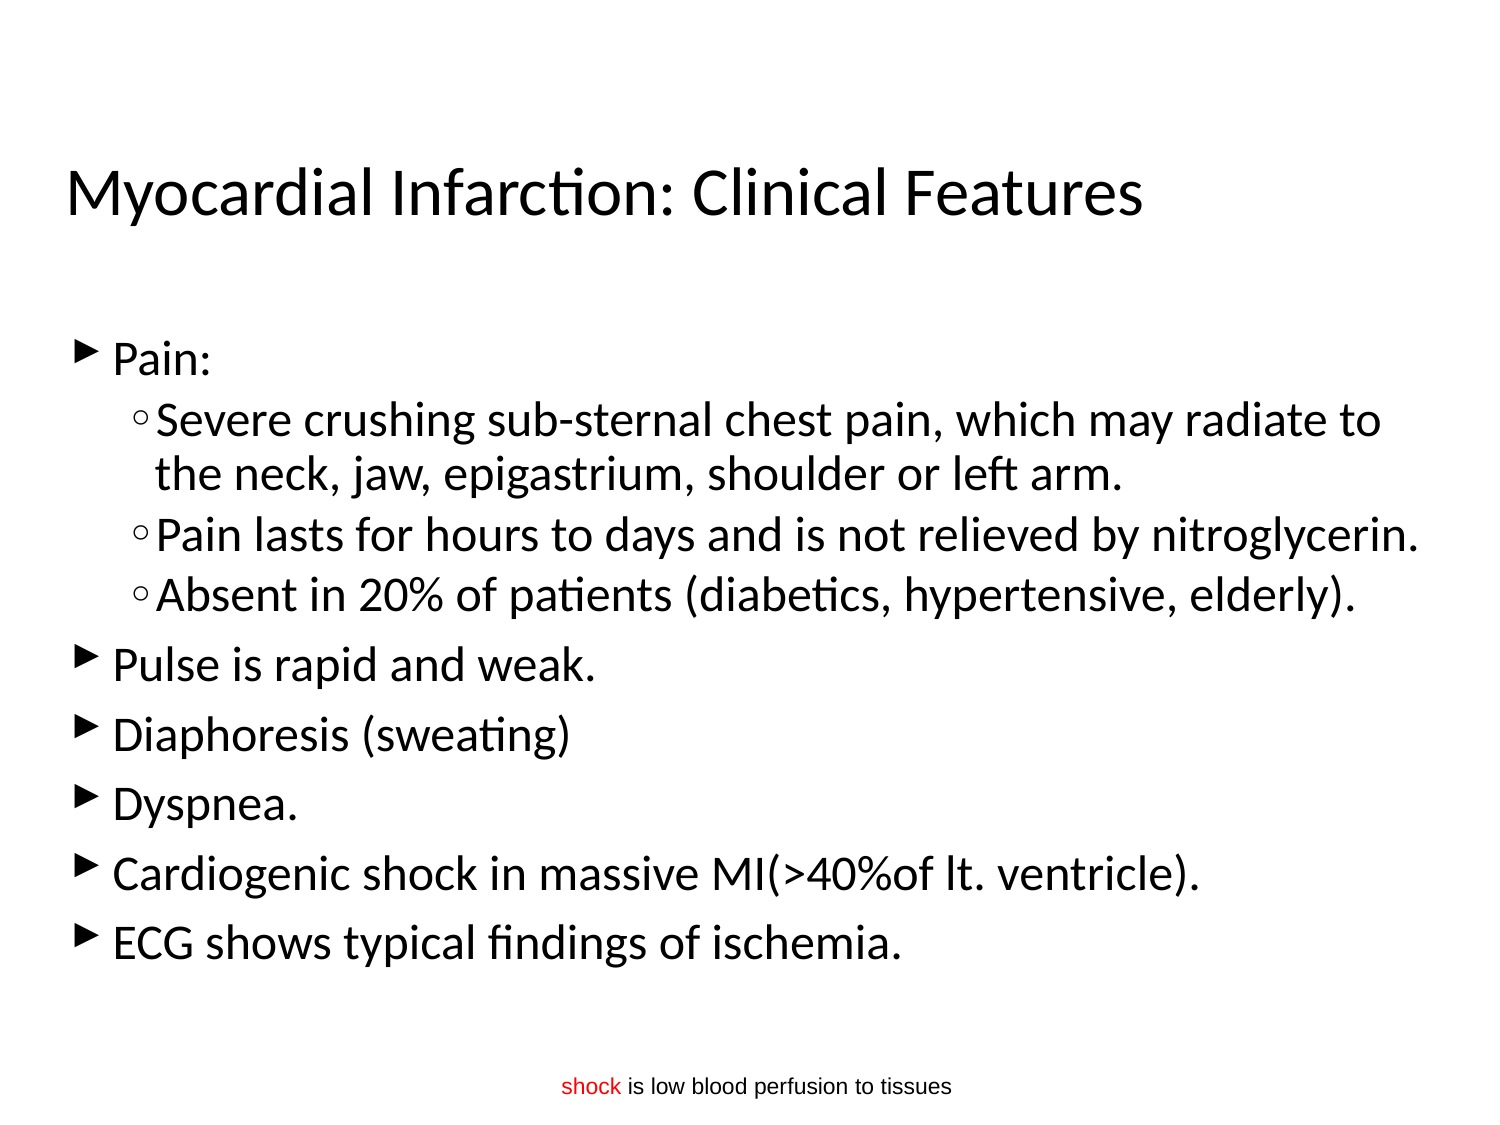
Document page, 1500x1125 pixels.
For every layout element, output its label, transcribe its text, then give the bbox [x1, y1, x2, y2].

text_box shock is low blood perfusion to tissues [540, 1064, 974, 1107]
list Pain: Severe crushing sub-sternal chest pain, which may radiate to the neck, jaw, epigastrium, shoulder or left arm. Pain lasts for hours to days and is not relieved by nitroglycerin. Absent in 20% of patients (diabetics, hypertensive, elderly). Pulse is rapid and weak. Diaphoresis (sweating) Dyspnea. Cardiogenic shock in massive MI(>40%of lt. ventricle). ECG shows typical findings of ischemia. [37, 324, 1463, 1000]
title Myocardial Infarction: Clinical Features [50, 99, 1463, 288]
